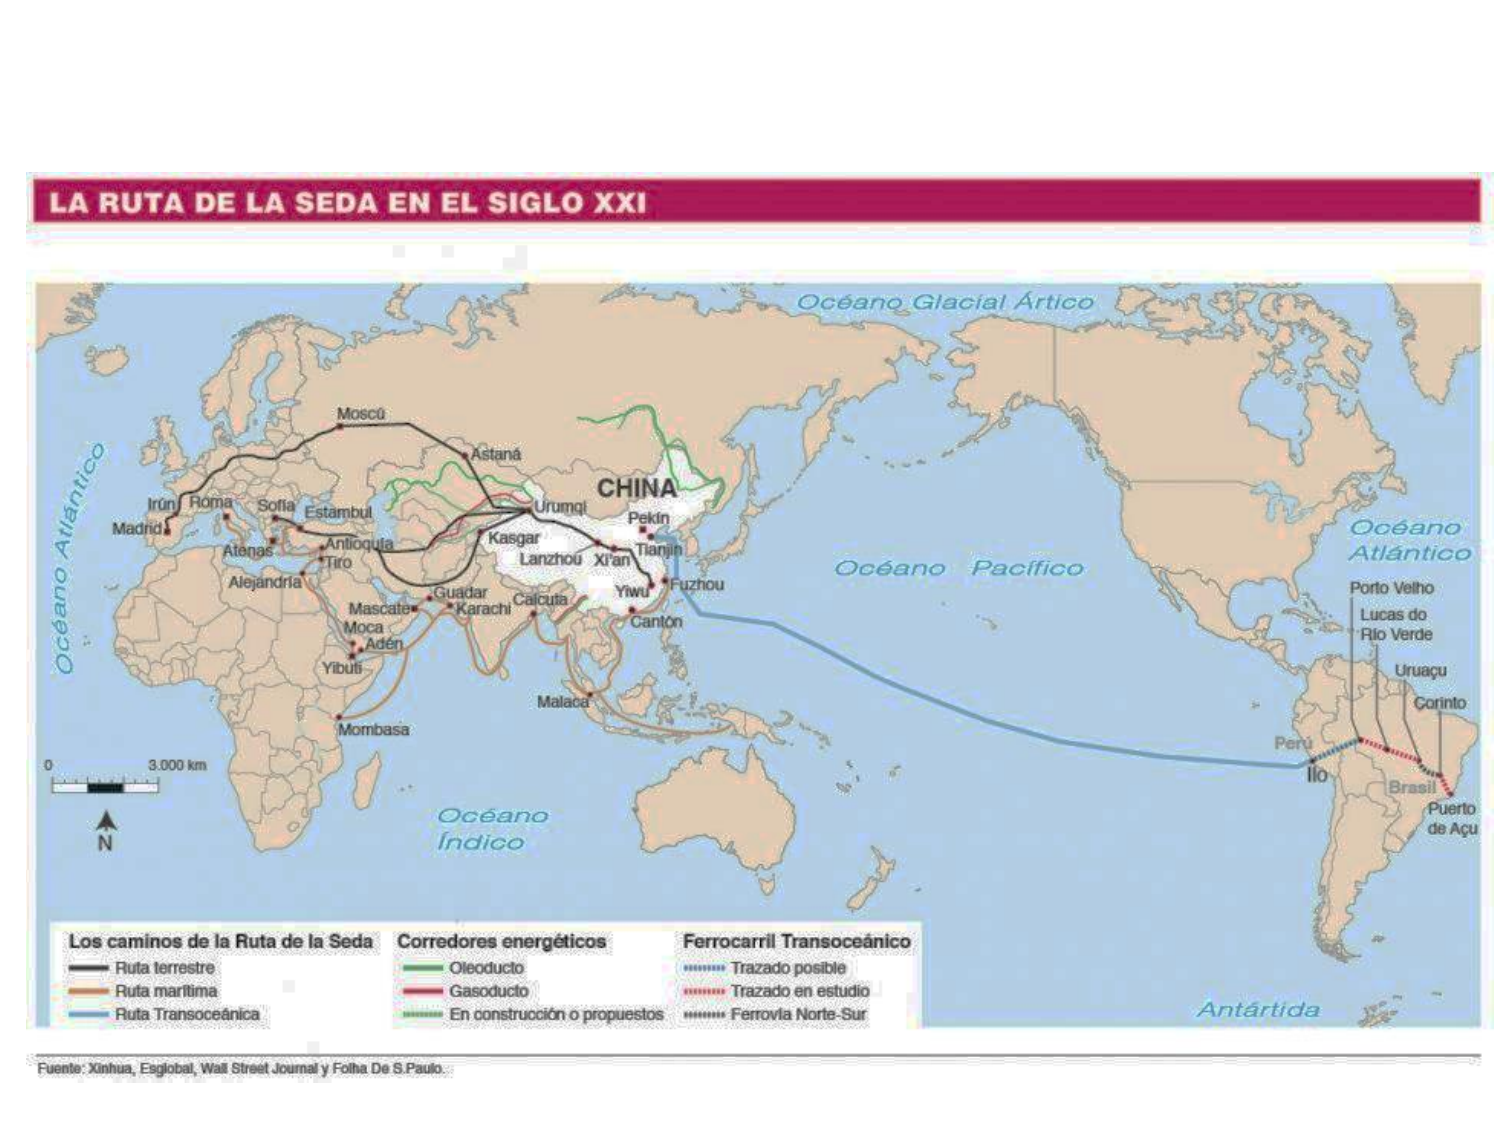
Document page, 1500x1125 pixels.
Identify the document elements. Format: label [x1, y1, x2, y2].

list [26, 172, 1495, 1083]
